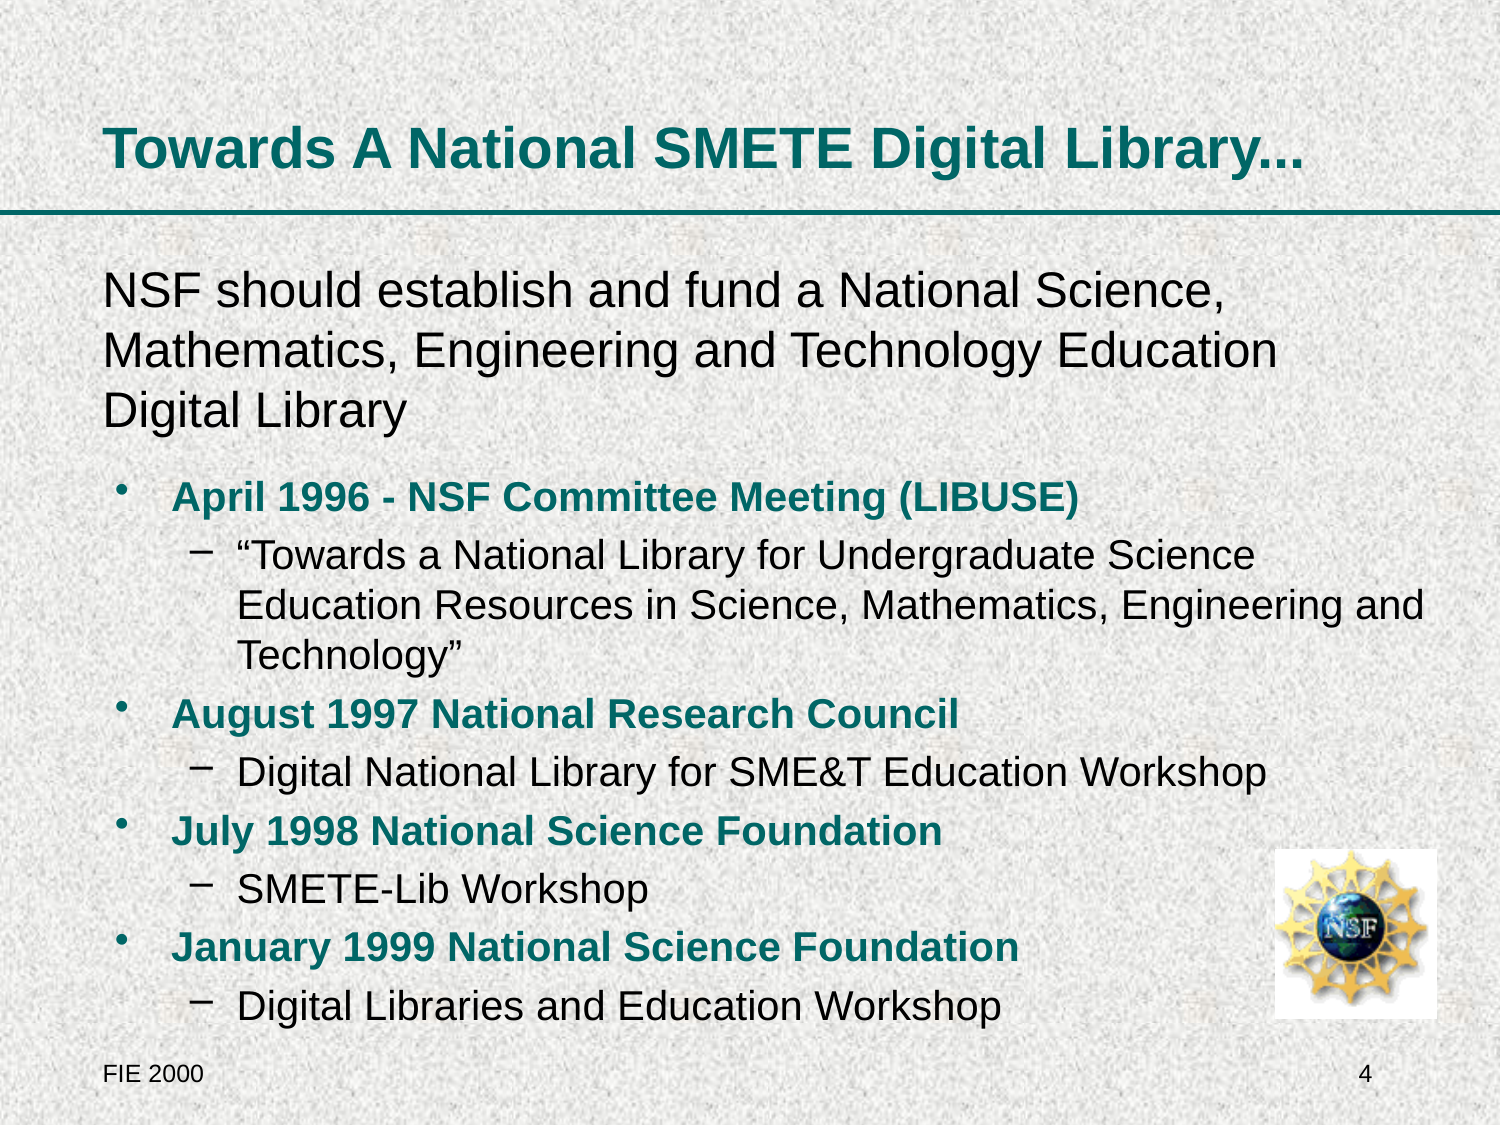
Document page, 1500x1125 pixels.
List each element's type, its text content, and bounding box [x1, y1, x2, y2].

footer FIE 2000 [87, 1050, 563, 1113]
slide_number 4 [1074, 1050, 1388, 1113]
list April 1996 - NSF Committee Meeting (LIBUSE) “Towards a National Library for Undergraduate Science Education Resources in Science, Mathematics, Engineering and Technology” August 1997 National Research Council Digital National Library for SME&T Education Workshop July 1998 National Science Foundation SMETE-Lib Workshop January 1999 National Science Foundation Digital Libraries and Education Workshop [99, 462, 1441, 1025]
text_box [1274, 849, 1438, 1019]
title Towards A National SMETE Digital Library... [87, 37, 1388, 188]
text_box NSF should establish and fund a National Science, Mathematics, Engineering and Technology Education Digital Library [87, 249, 1438, 445]
picture [0, 0, 1500, 210]
picture [0, 215, 1500, 1125]
